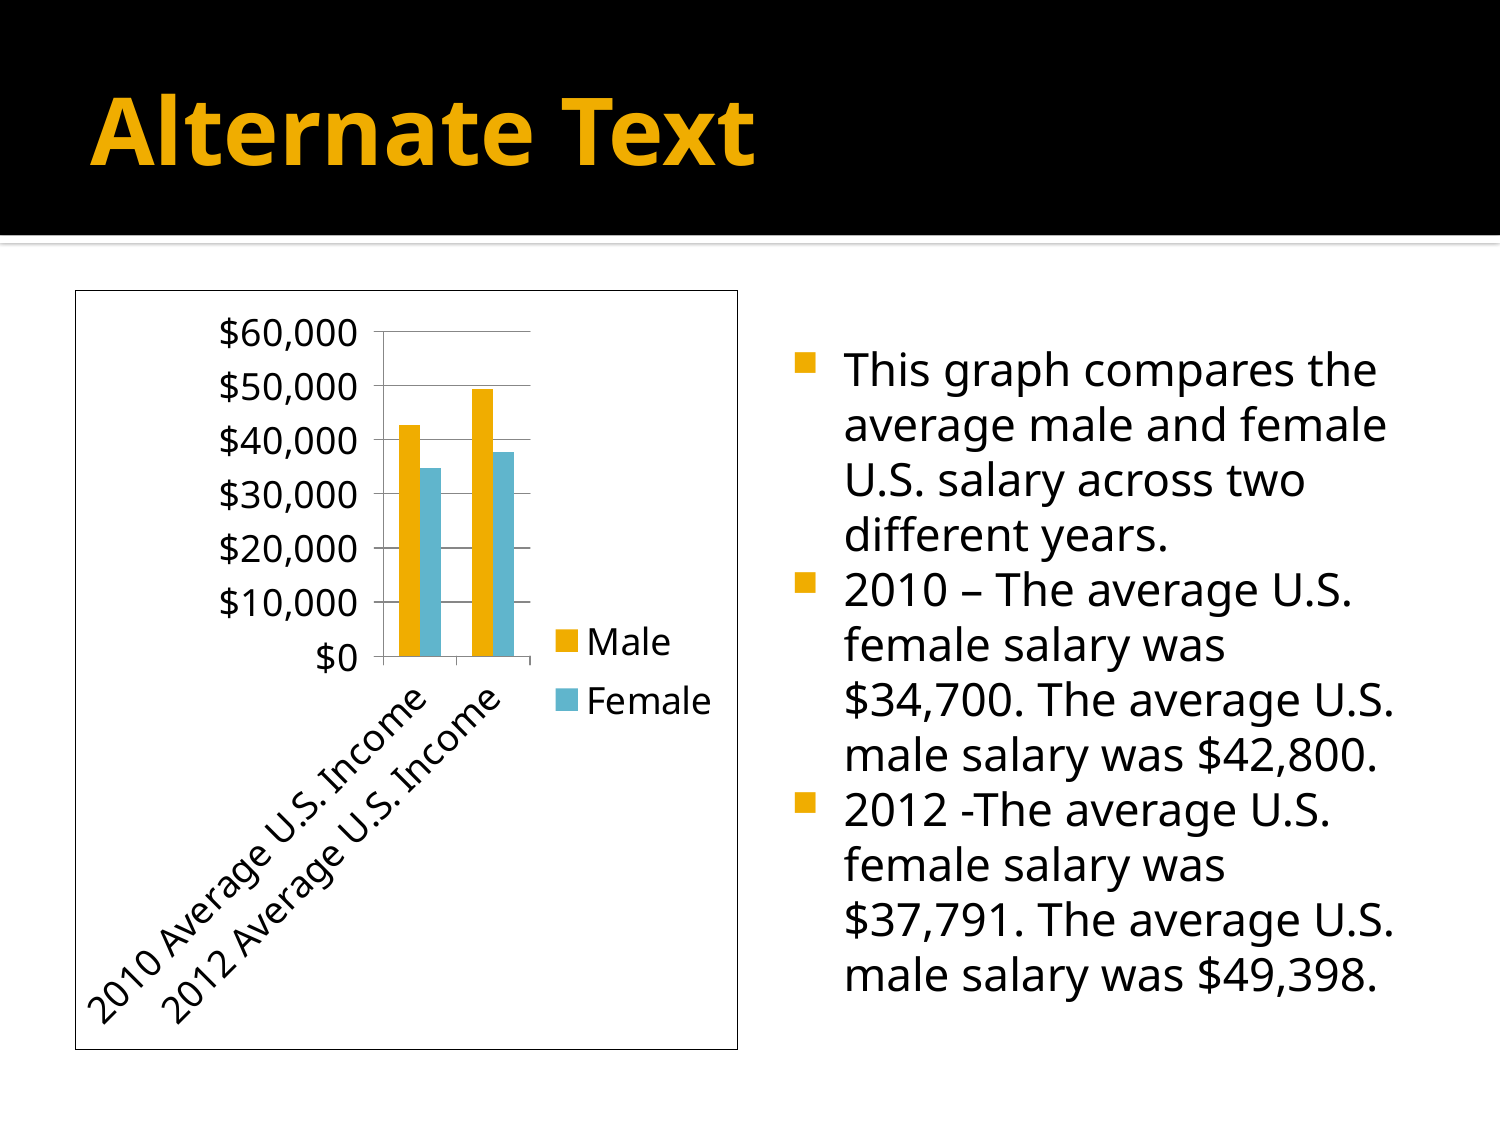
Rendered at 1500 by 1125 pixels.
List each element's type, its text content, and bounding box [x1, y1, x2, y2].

chart [74, 290, 738, 1050]
title Alternate Text [75, 25, 1425, 231]
list This graph compares the average male and female U.S. salary across two different years. 2010 – The average U.S. female salary was $34,700. The average U.S. male salary was $42,800. 2012 -The average U.S. female salary was $37,791. The average U.S. male salary was $49,398. [762, 287, 1425, 1046]
